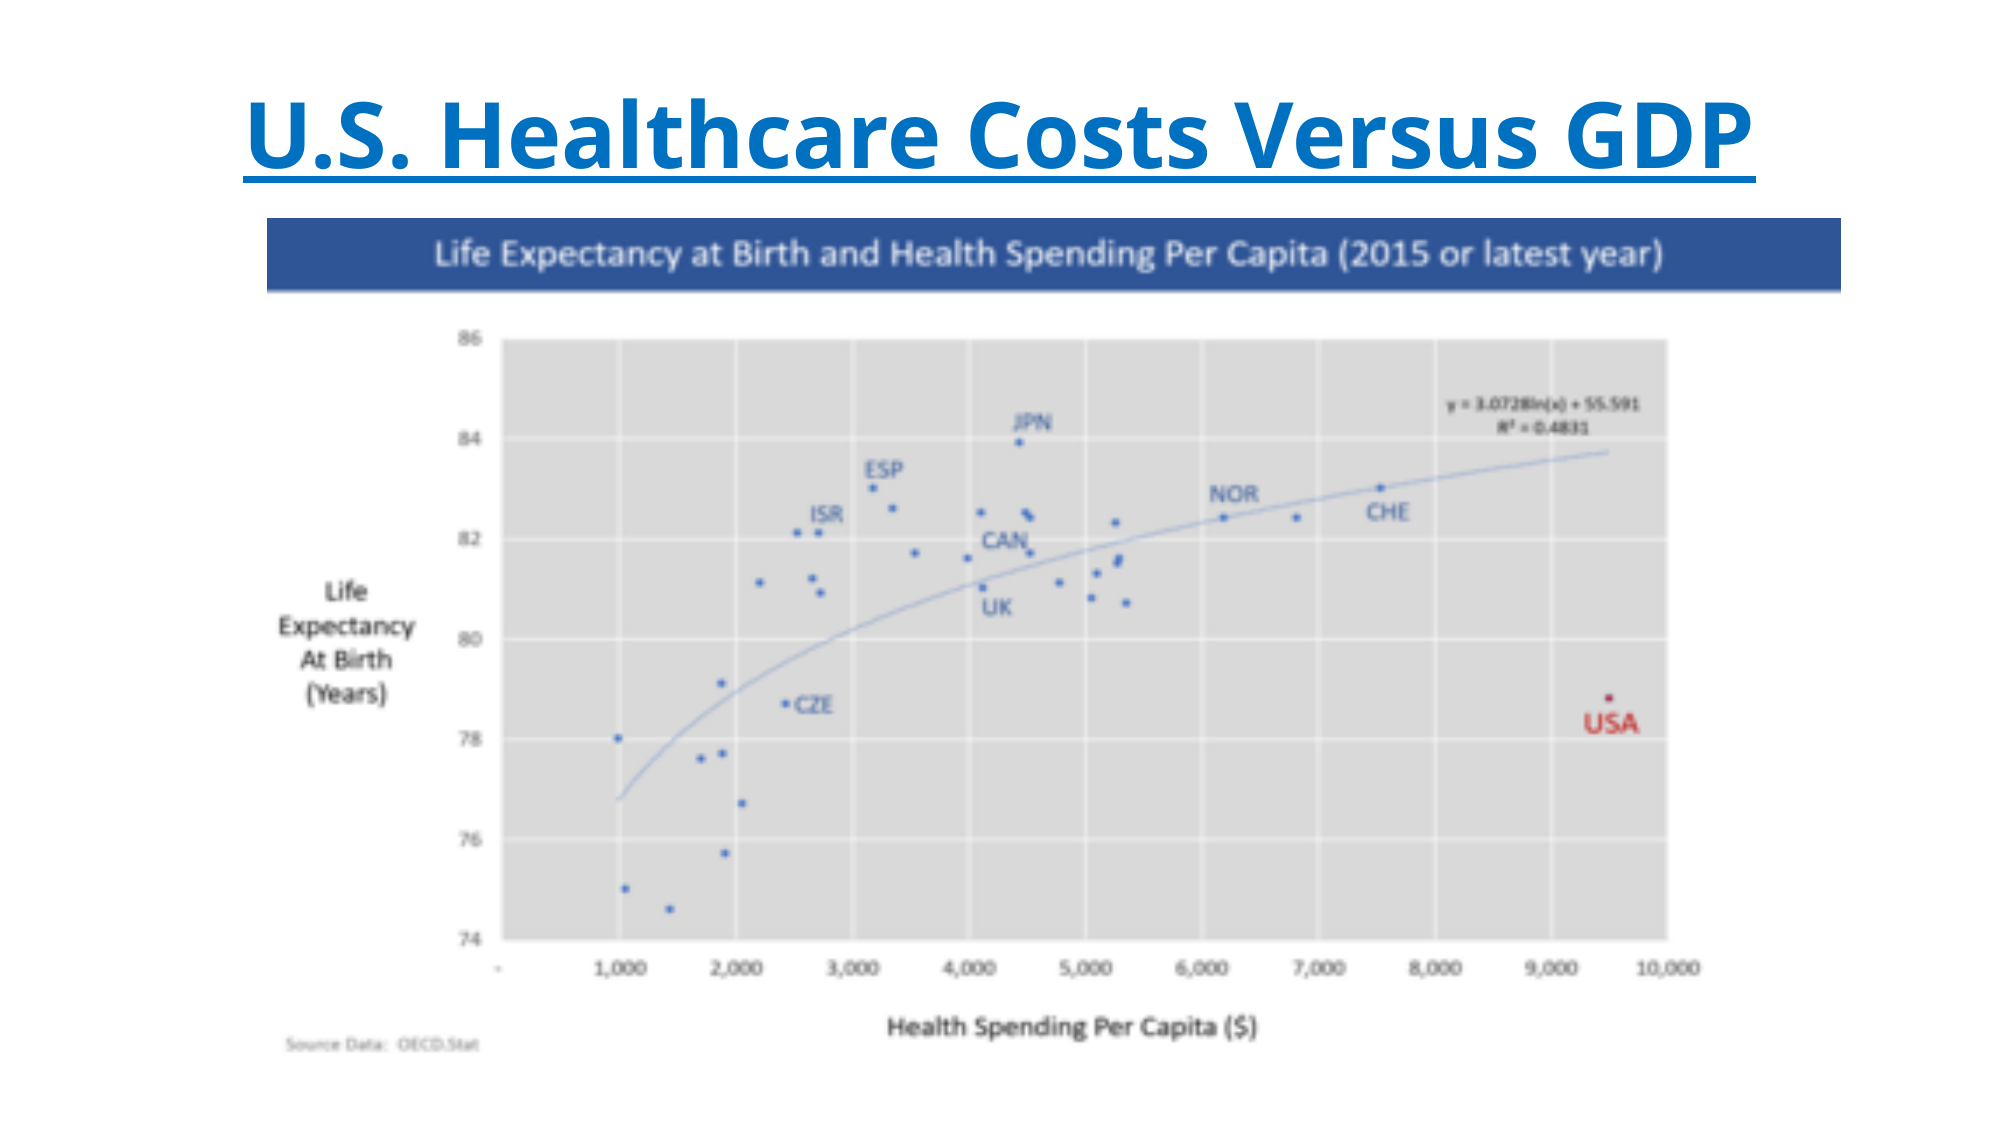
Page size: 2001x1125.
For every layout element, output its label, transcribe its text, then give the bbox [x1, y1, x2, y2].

title U.S. Healthcare Costs Versus GDP [137, 59, 1863, 219]
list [267, 218, 1841, 1063]
